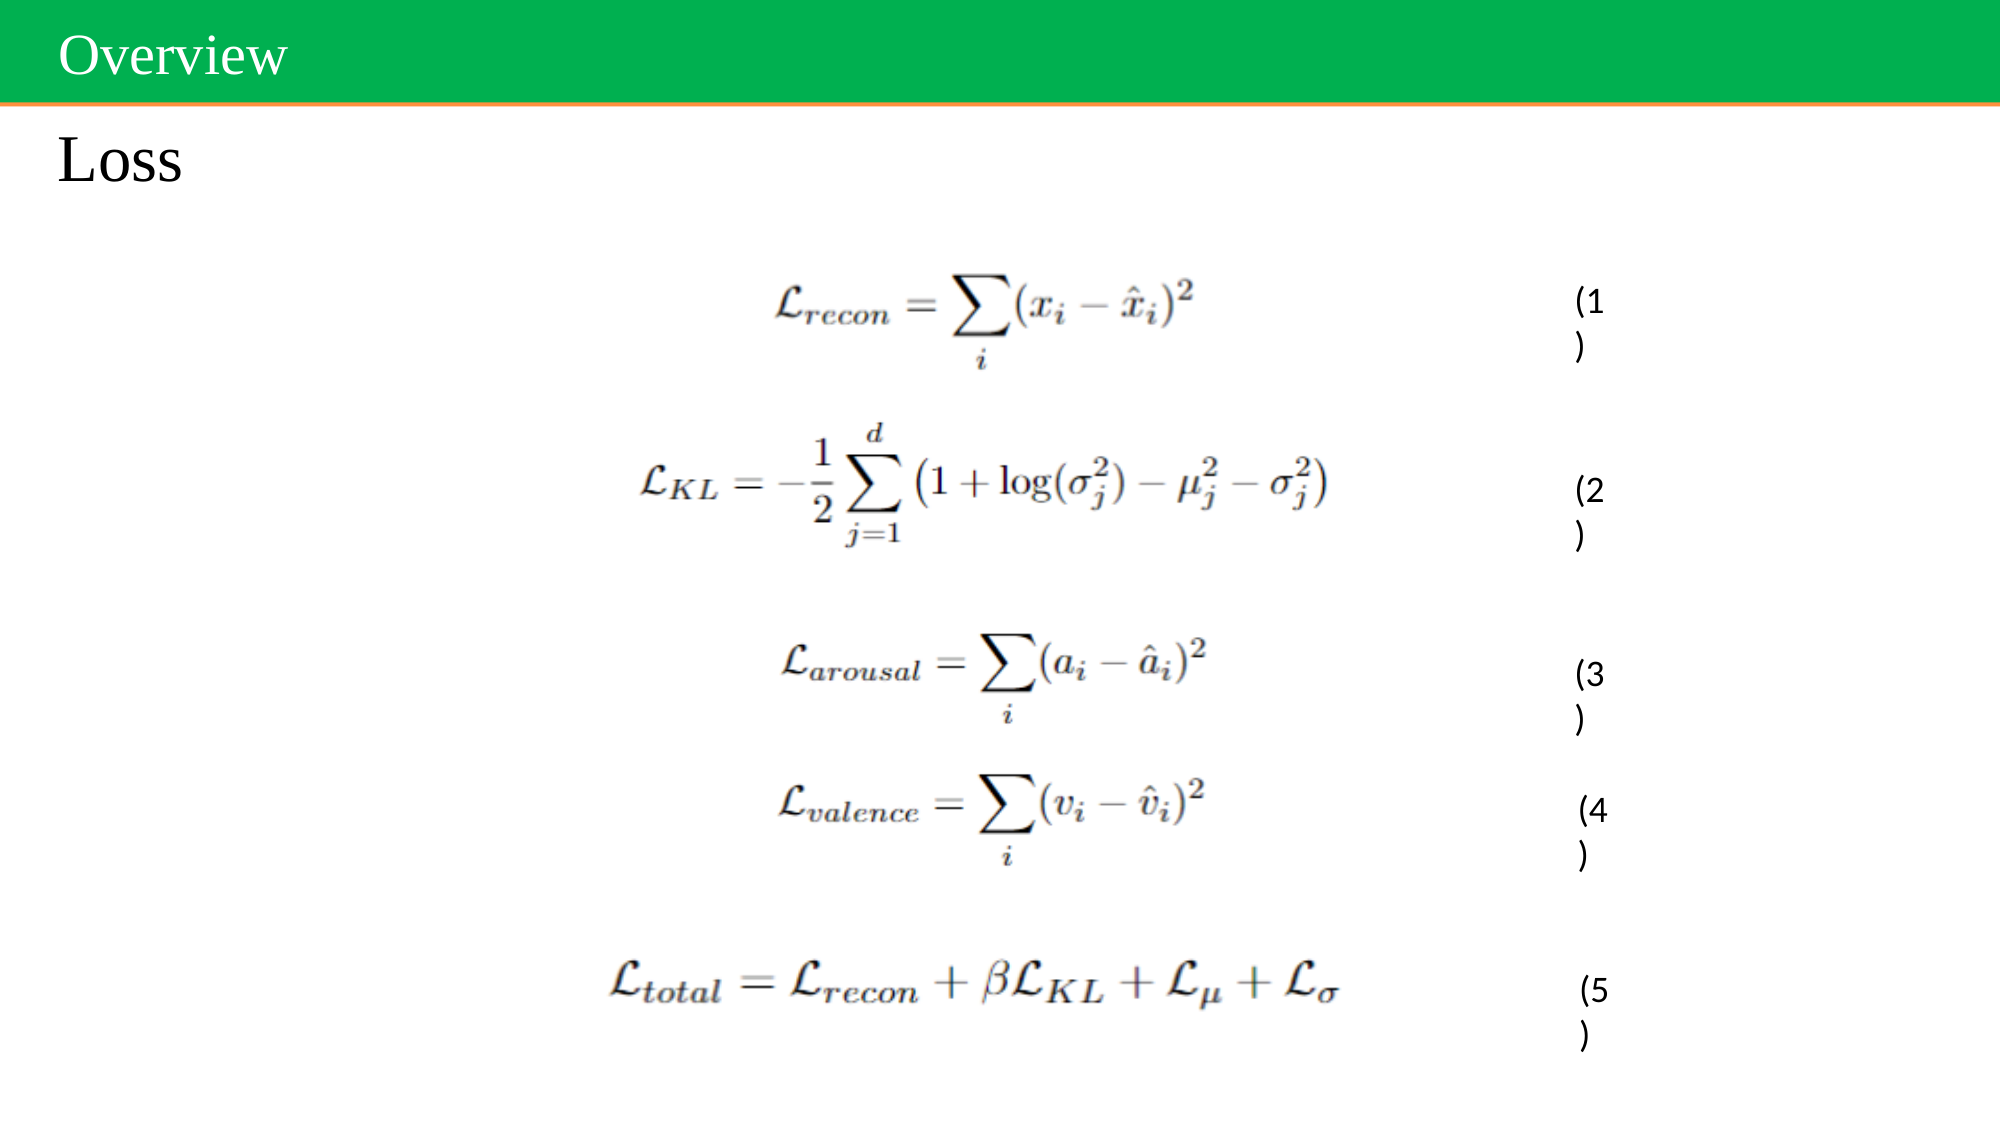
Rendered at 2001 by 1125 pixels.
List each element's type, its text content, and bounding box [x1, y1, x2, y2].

title Loss [42, 107, 1768, 269]
picture [553, 917, 1424, 1058]
text_box (1) [1559, 268, 1630, 374]
text_box (4) [1562, 777, 1633, 882]
text_box (3) [1559, 641, 1630, 746]
text_box (2) [1559, 457, 1630, 563]
picture [591, 405, 1385, 578]
text_box (5) [1564, 957, 1635, 1063]
text_box Overview [0, 0, 2000, 103]
picture [756, 611, 1249, 731]
picture [742, 229, 1258, 387]
picture [751, 751, 1249, 877]
